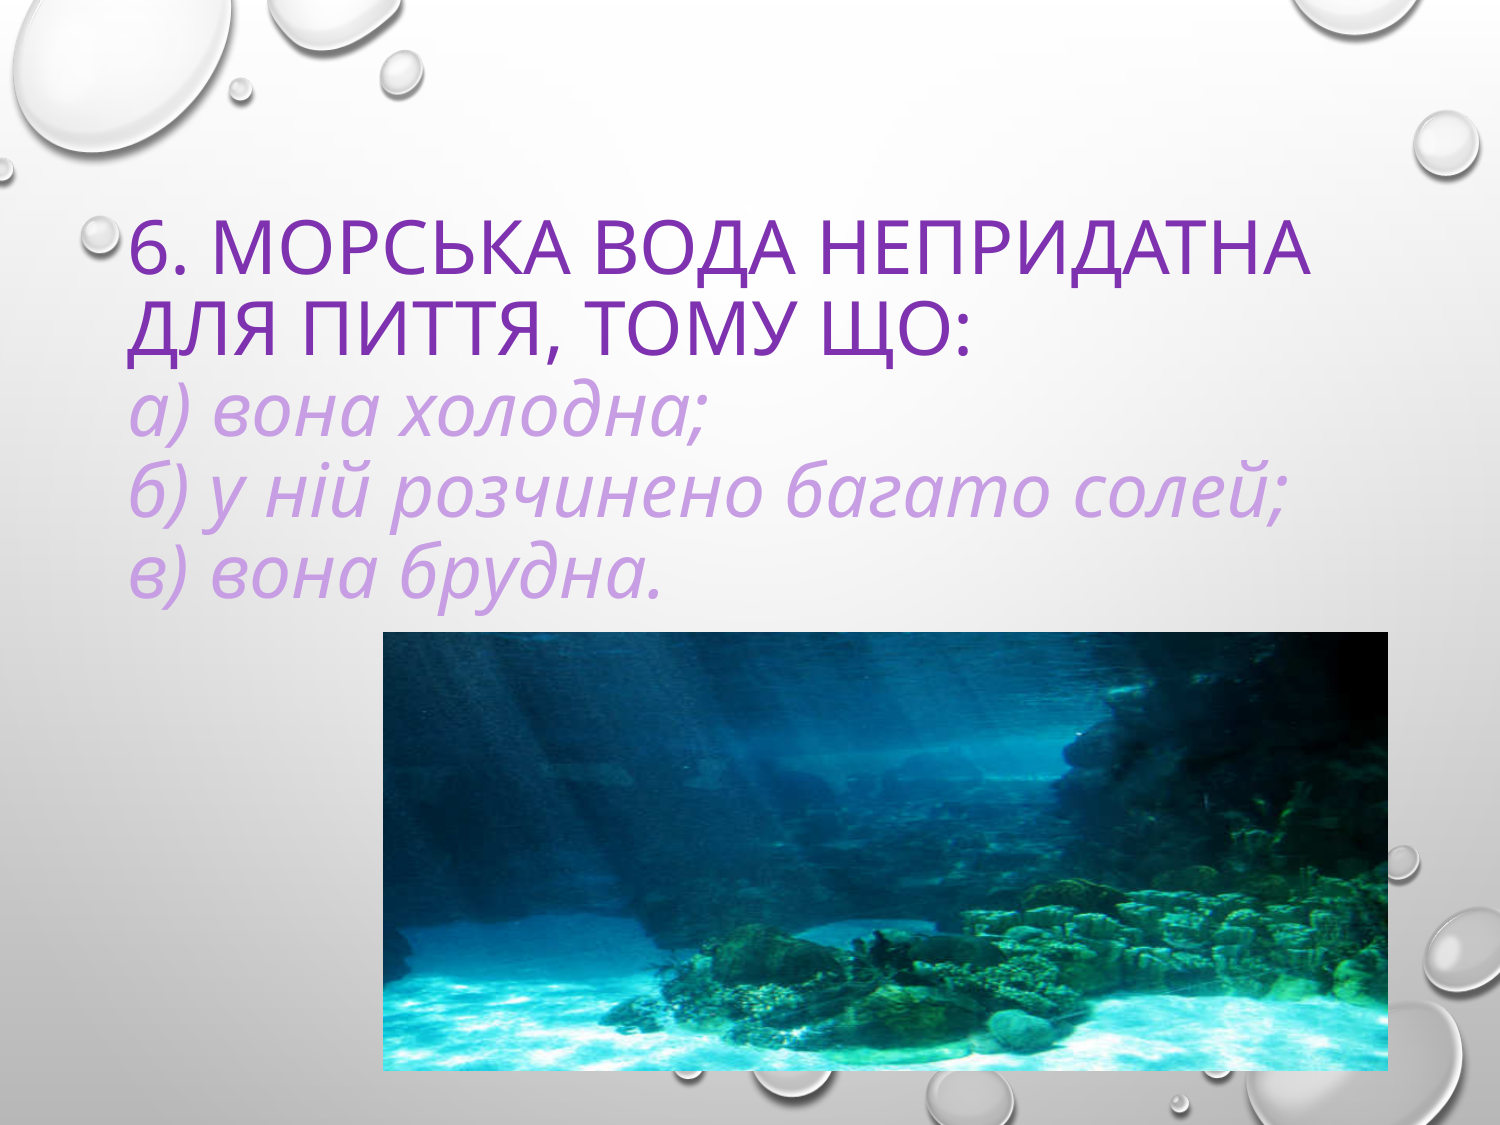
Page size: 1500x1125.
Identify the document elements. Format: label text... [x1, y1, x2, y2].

picture [0, 0, 1500, 1125]
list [383, 632, 1388, 1071]
title 6. МОРСЬКА ВОДА НЕПРИДАТНА ДЛЯ ПИТТЯ, ТОМУ ЩО: а) вона холодна; б) у ній розчинено багато солей; в) вона брудна. [112, 101, 1388, 894]
